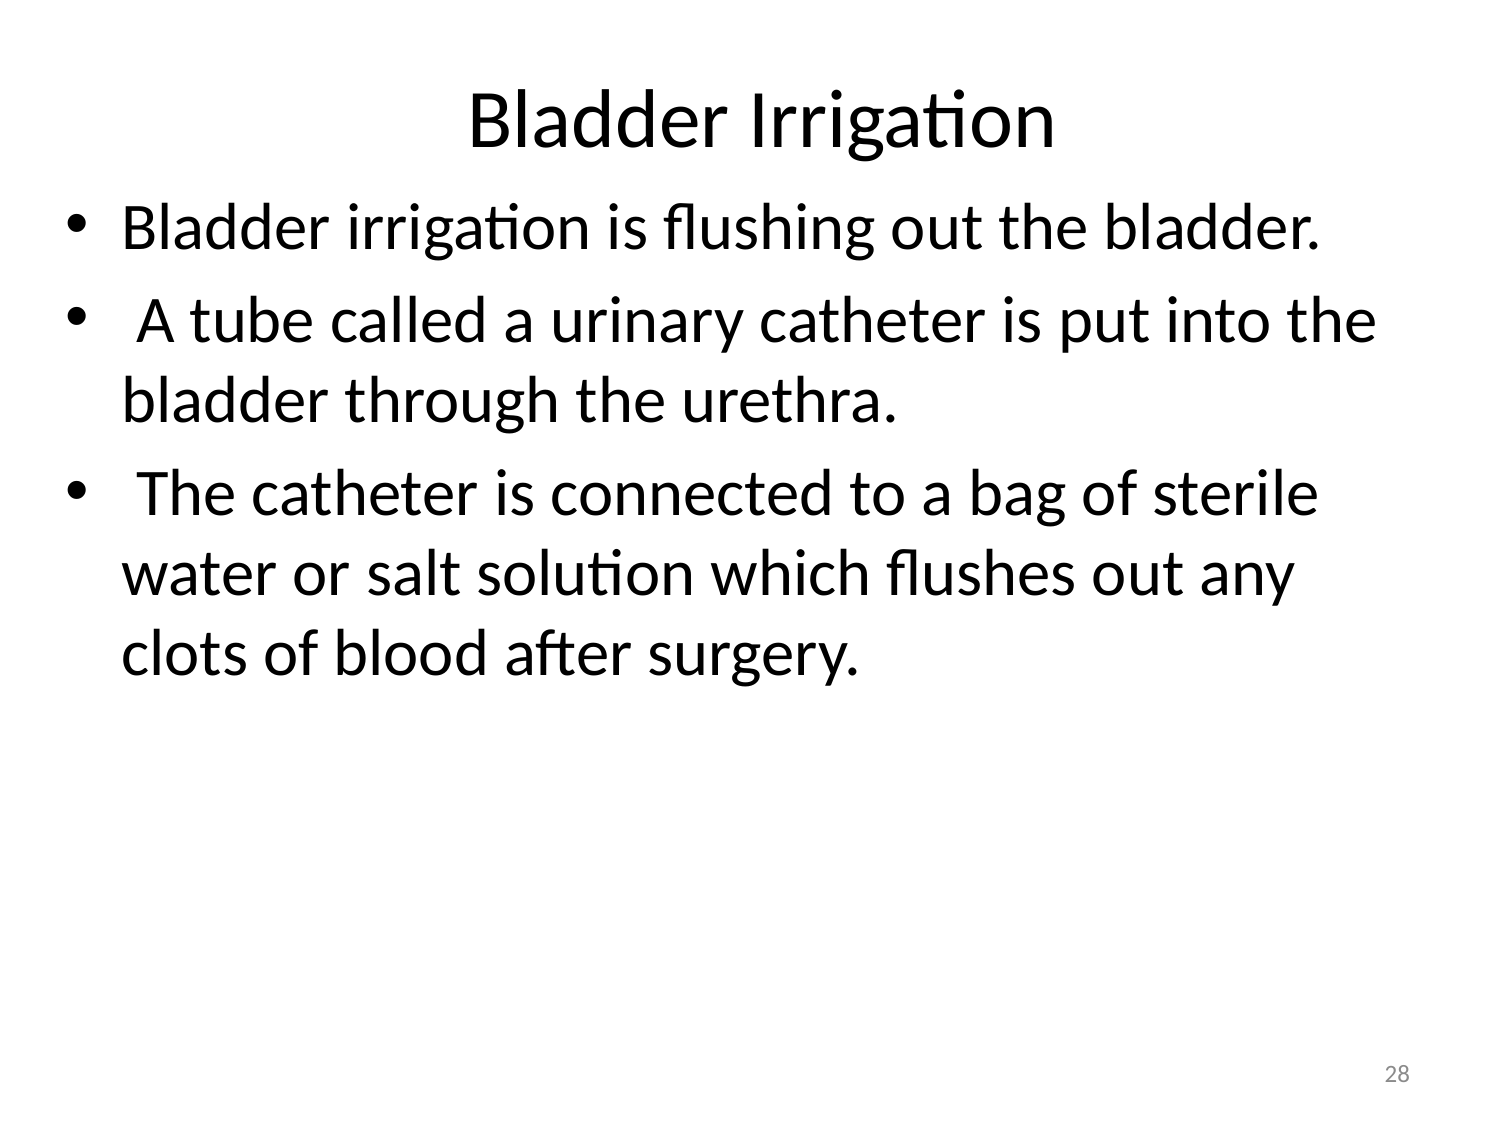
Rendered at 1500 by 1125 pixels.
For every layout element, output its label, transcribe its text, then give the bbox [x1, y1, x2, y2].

list Bladder irrigation is flushing out the bladder. A tube called a urinary catheter is put into the bladder through the urethra. The catheter is connected to a bag of sterile water or salt solution which flushes out any clots of blood after surgery. [50, 174, 1451, 1000]
title Bladder Irrigation [75, 40, 1451, 174]
slide_number 28 [1074, 1042, 1425, 1103]
